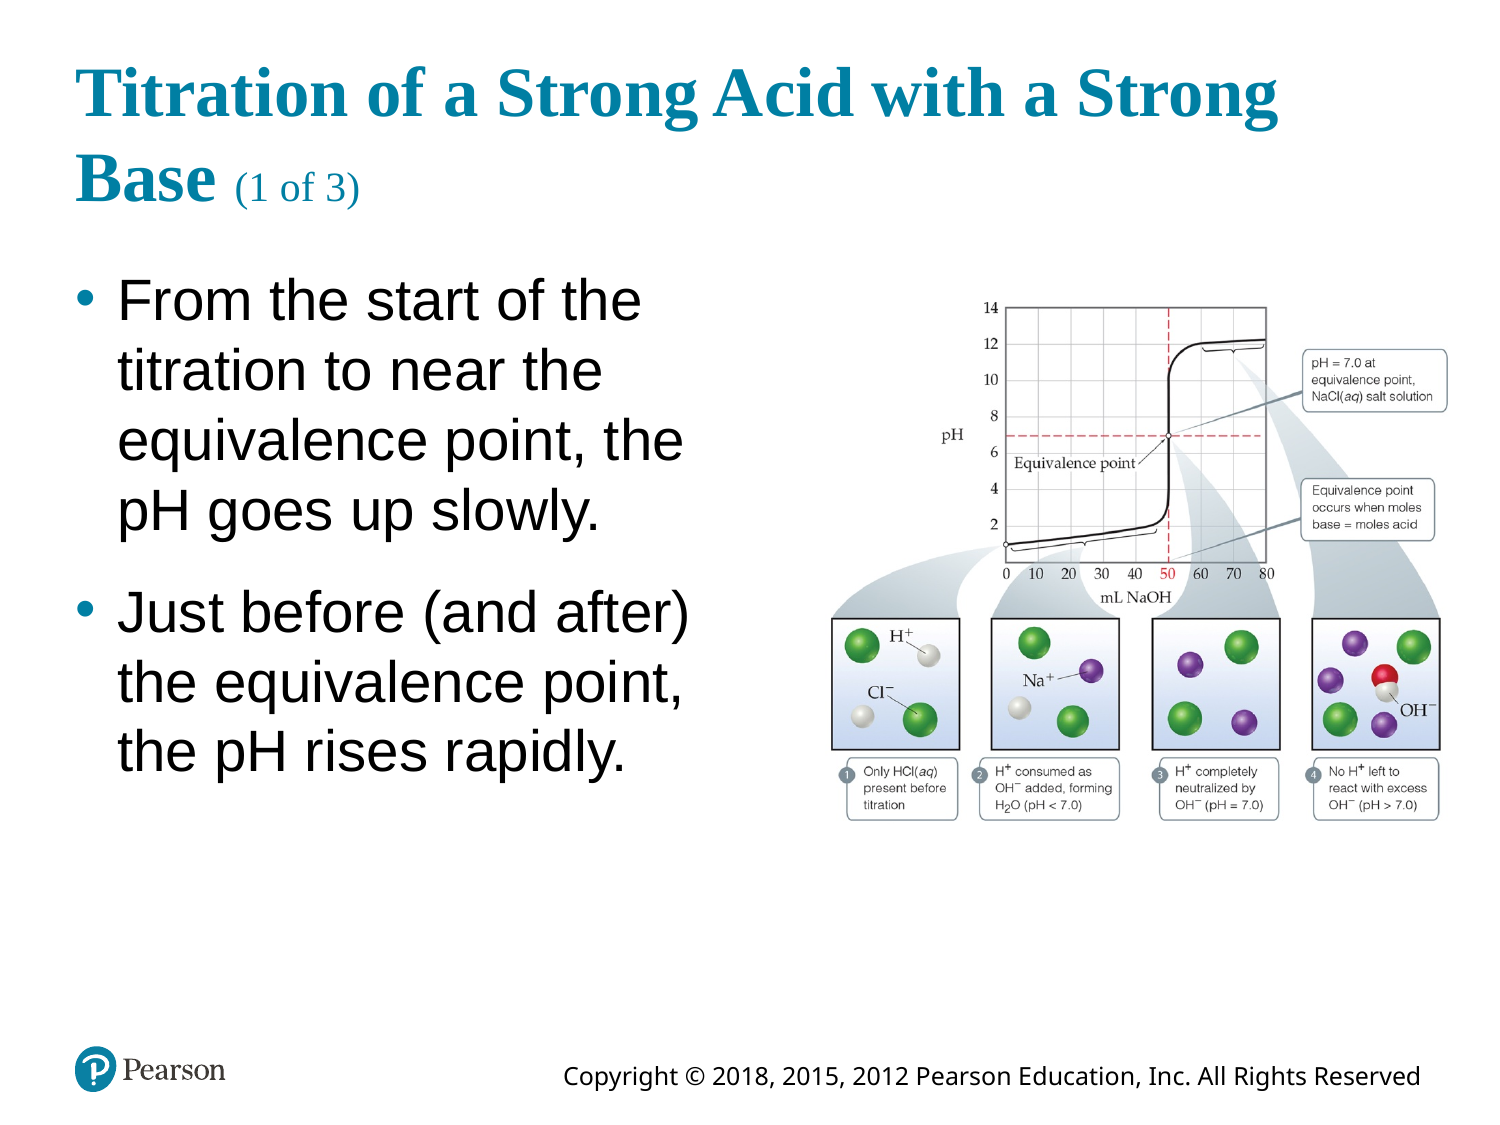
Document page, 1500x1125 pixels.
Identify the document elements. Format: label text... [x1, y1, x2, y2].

title Titration of a Strong Acid with a Strong Base (1 of 3) [75, 35, 1425, 216]
picture [824, 296, 1453, 824]
list From the start of the titration to near the equivalence point, the pH goes up slowly. Just before (and after) the equivalence point, the pH rises rapidly. [75, 262, 750, 825]
